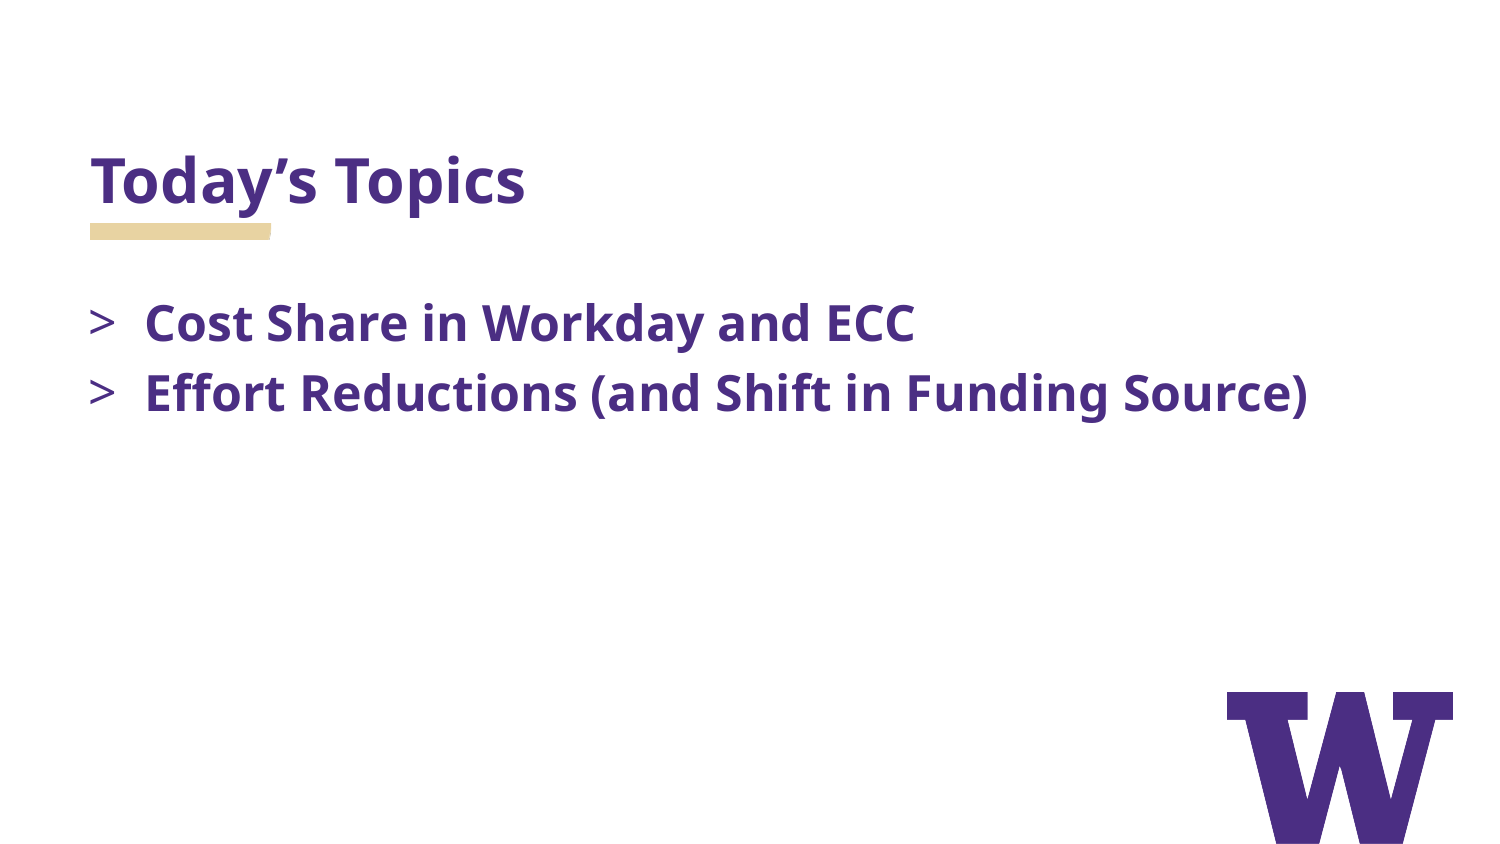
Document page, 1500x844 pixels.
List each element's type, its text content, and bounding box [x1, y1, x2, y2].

list Cost Share in Workday and ECC Effort Reductions (and Shift in Funding Source) [73, 283, 1419, 672]
title Today’s Topics [75, 60, 1419, 224]
picture [1227, 692, 1453, 844]
